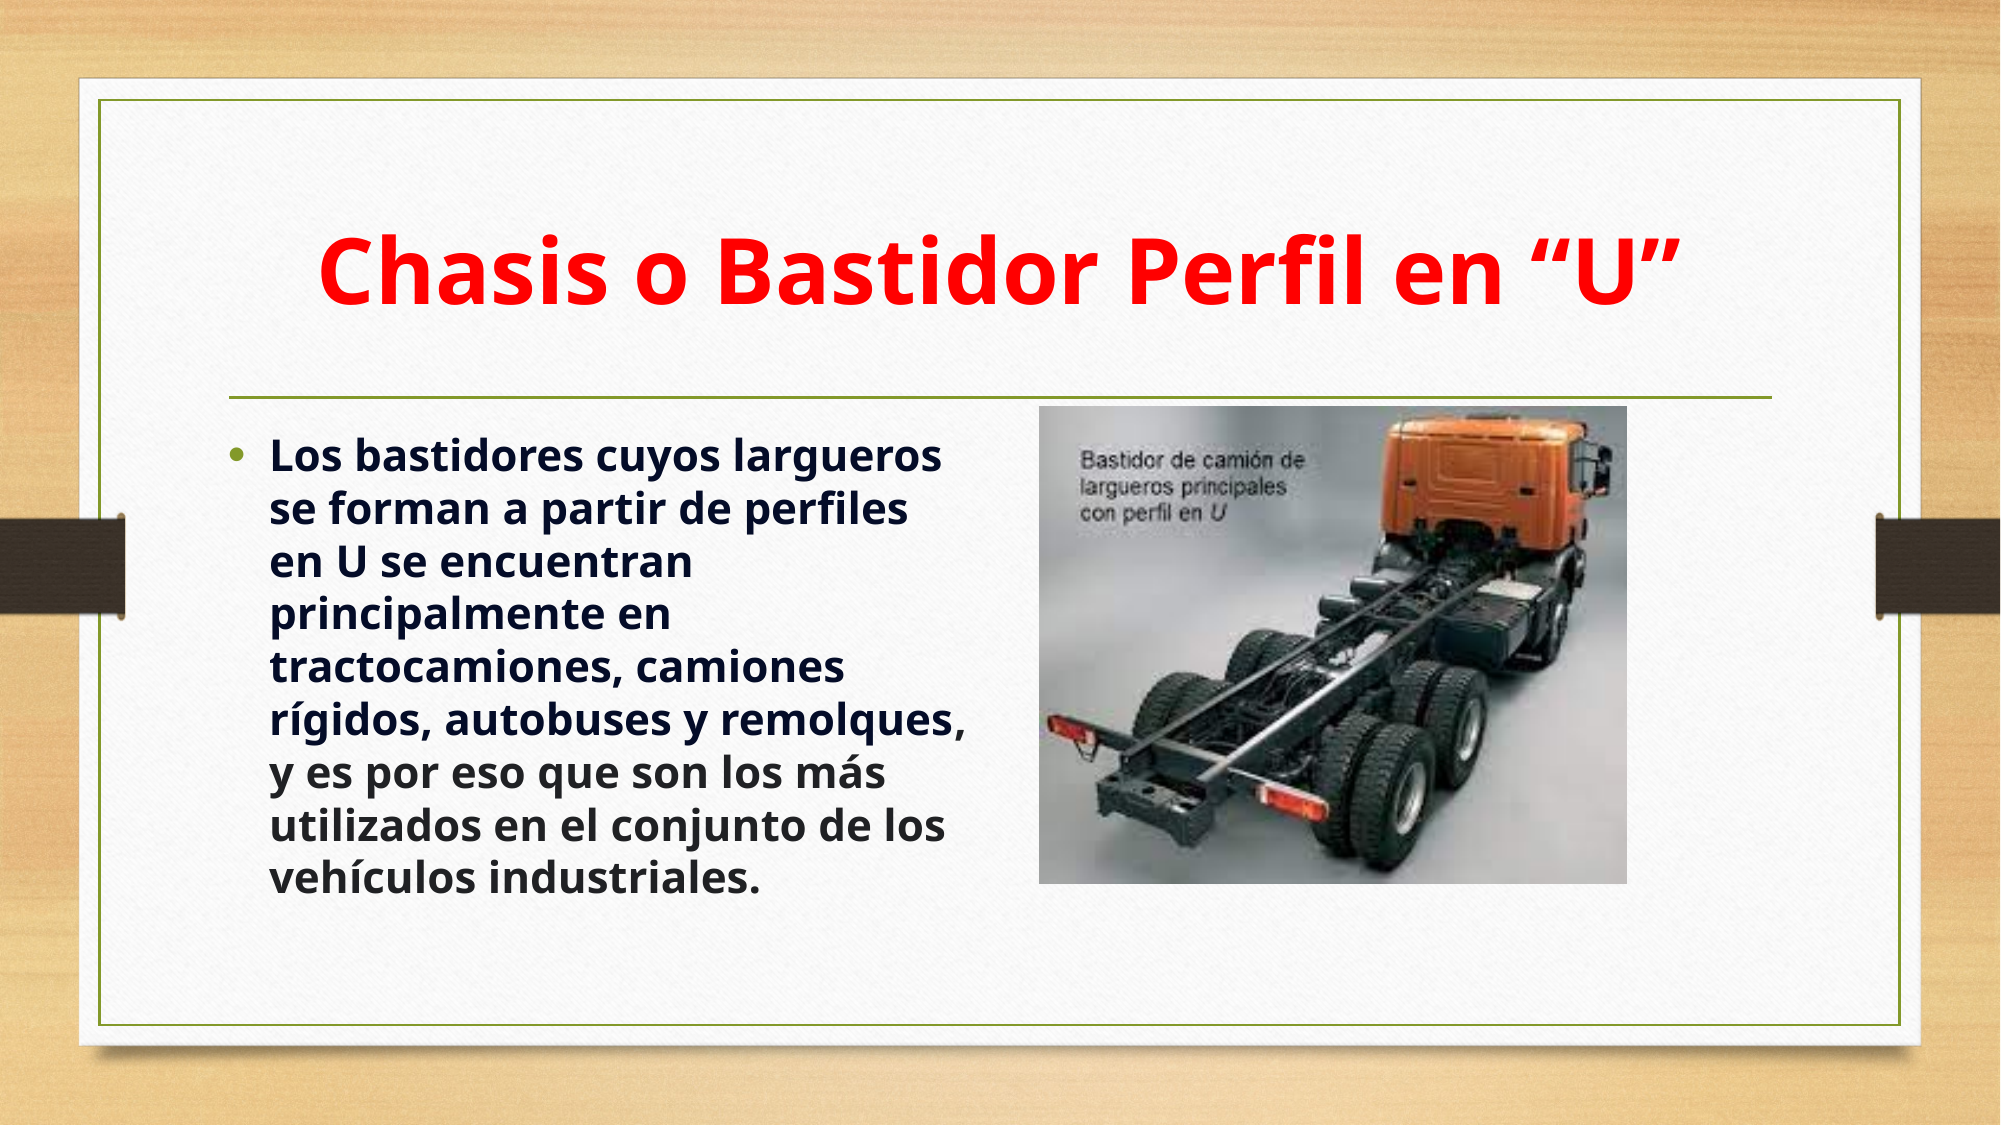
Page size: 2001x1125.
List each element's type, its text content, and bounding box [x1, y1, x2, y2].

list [1038, 406, 1628, 885]
title Chasis o Bastidor Perfil en “U” [212, 161, 1788, 375]
picture [0, 0, 2001, 1125]
list Los bastidores cuyos largueros se forman a partir de perfiles en U se encuentran principalmente en tractocamiones, camiones rígidos, autobuses y remolques, y es por eso que son los más utilizados en el conjunto de los vehículos industriales. [213, 420, 987, 963]
